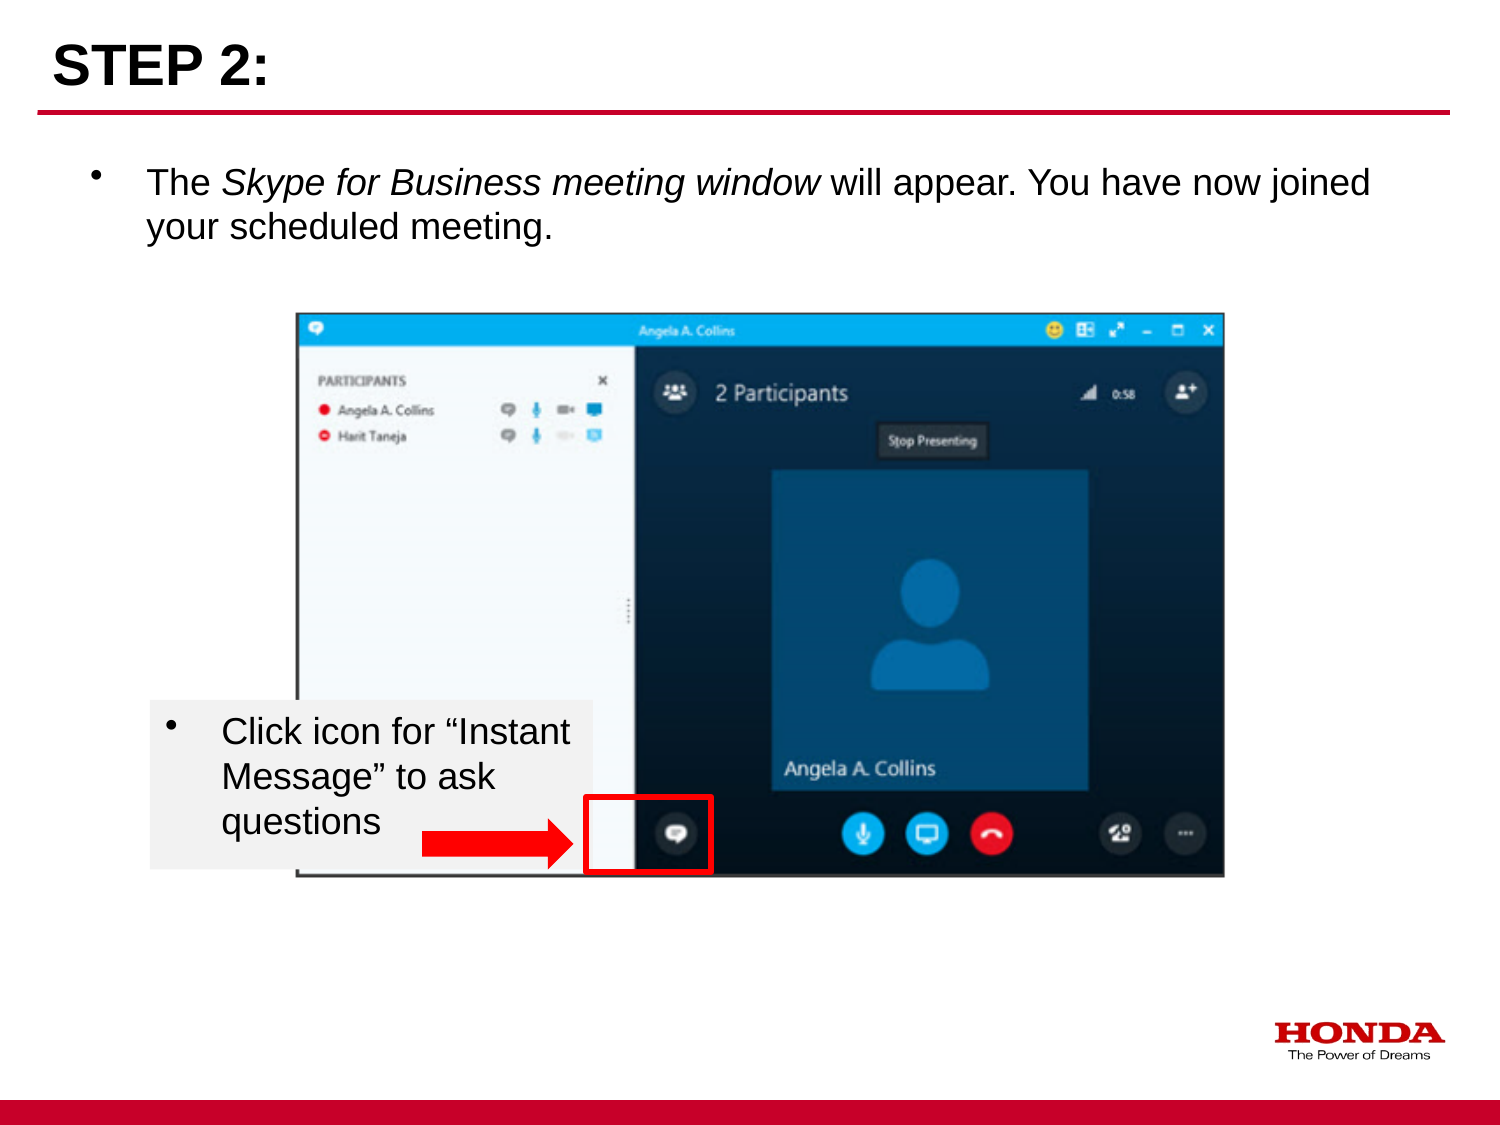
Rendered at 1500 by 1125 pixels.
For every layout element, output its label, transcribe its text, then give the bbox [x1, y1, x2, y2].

title STEP 2: [37, 0, 1500, 126]
picture [274, 299, 1283, 913]
list The Skype for Business meeting window will appear. You have now joined your scheduled meeting. [74, 149, 1451, 1038]
text_box Click icon for “Instant Message” to ask questions [149, 699, 269, 870]
picture [1270, 1038, 1450, 1063]
